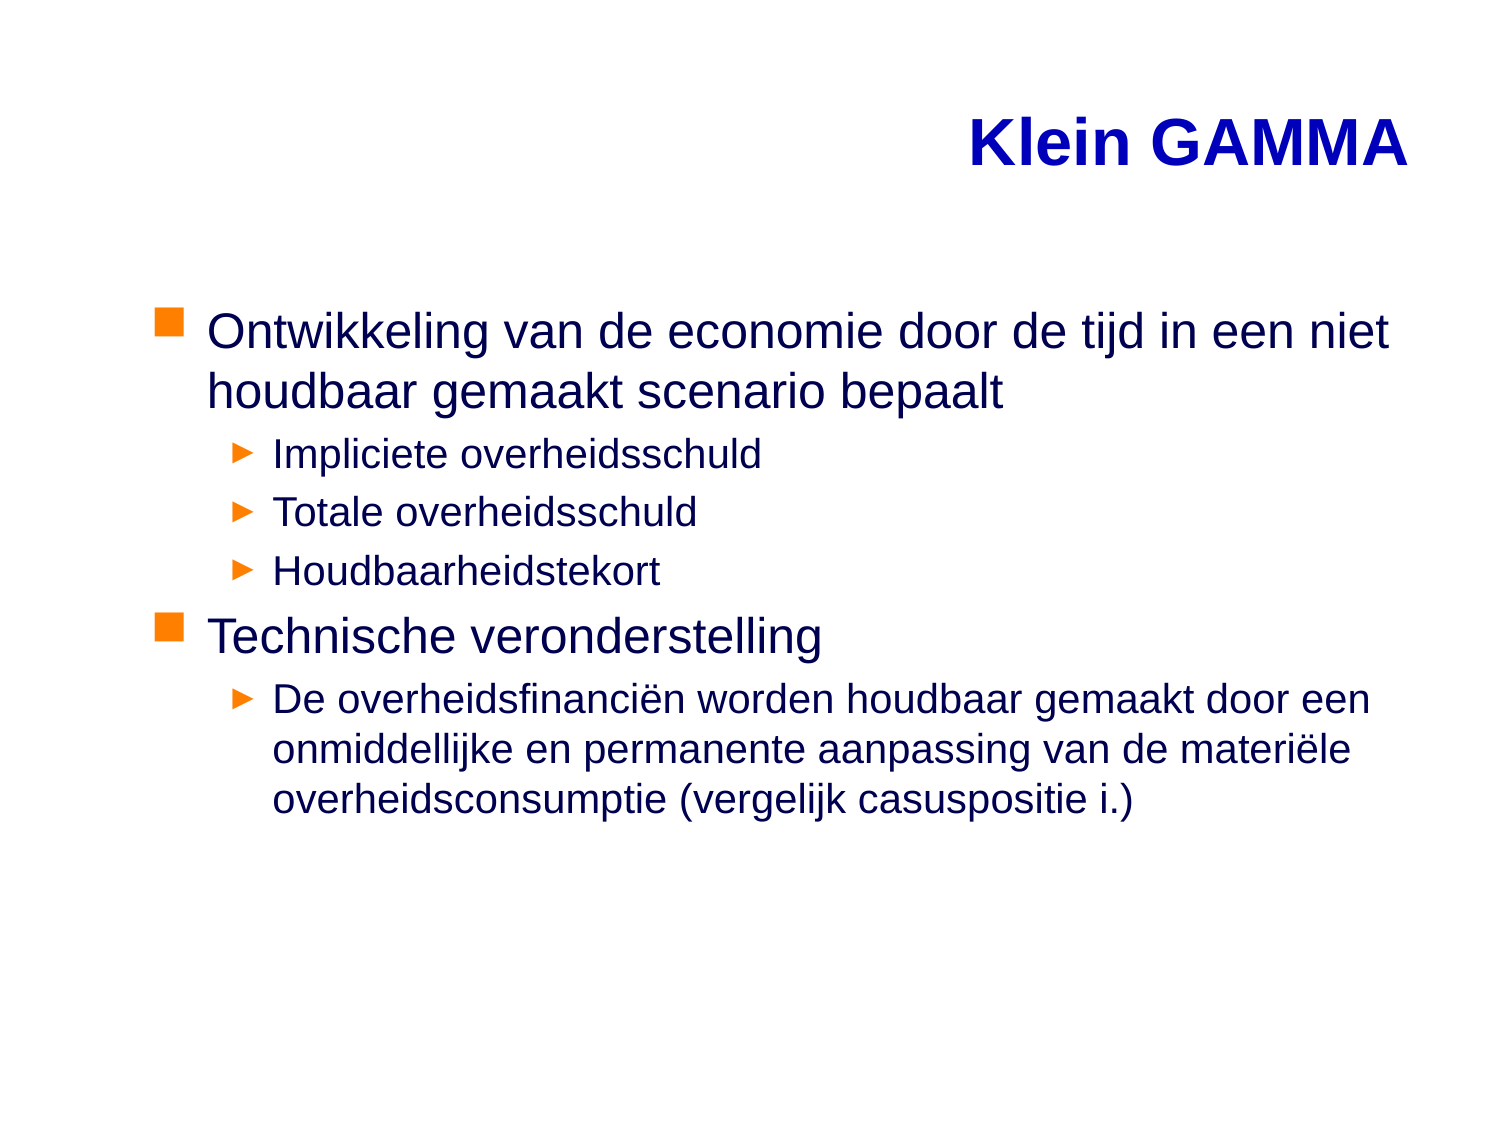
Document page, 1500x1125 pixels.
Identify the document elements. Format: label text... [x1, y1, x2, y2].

title Klein GAMMA [300, 44, 1426, 233]
list Ontwikkeling van de economie door de tijd in een niet houdbaar gemaakt scenario bepaalt Impliciete overheidsschuld Totale overheidsschuld Houdbaarheidstekort Technische veronderstelling De overheidsfinanciën worden houdbaar gemaakt door een onmiddellijke en permanente aanpassing van de materiële overheidsconsumptie (vergelijk casuspositie i.) [135, 290, 1424, 1125]
